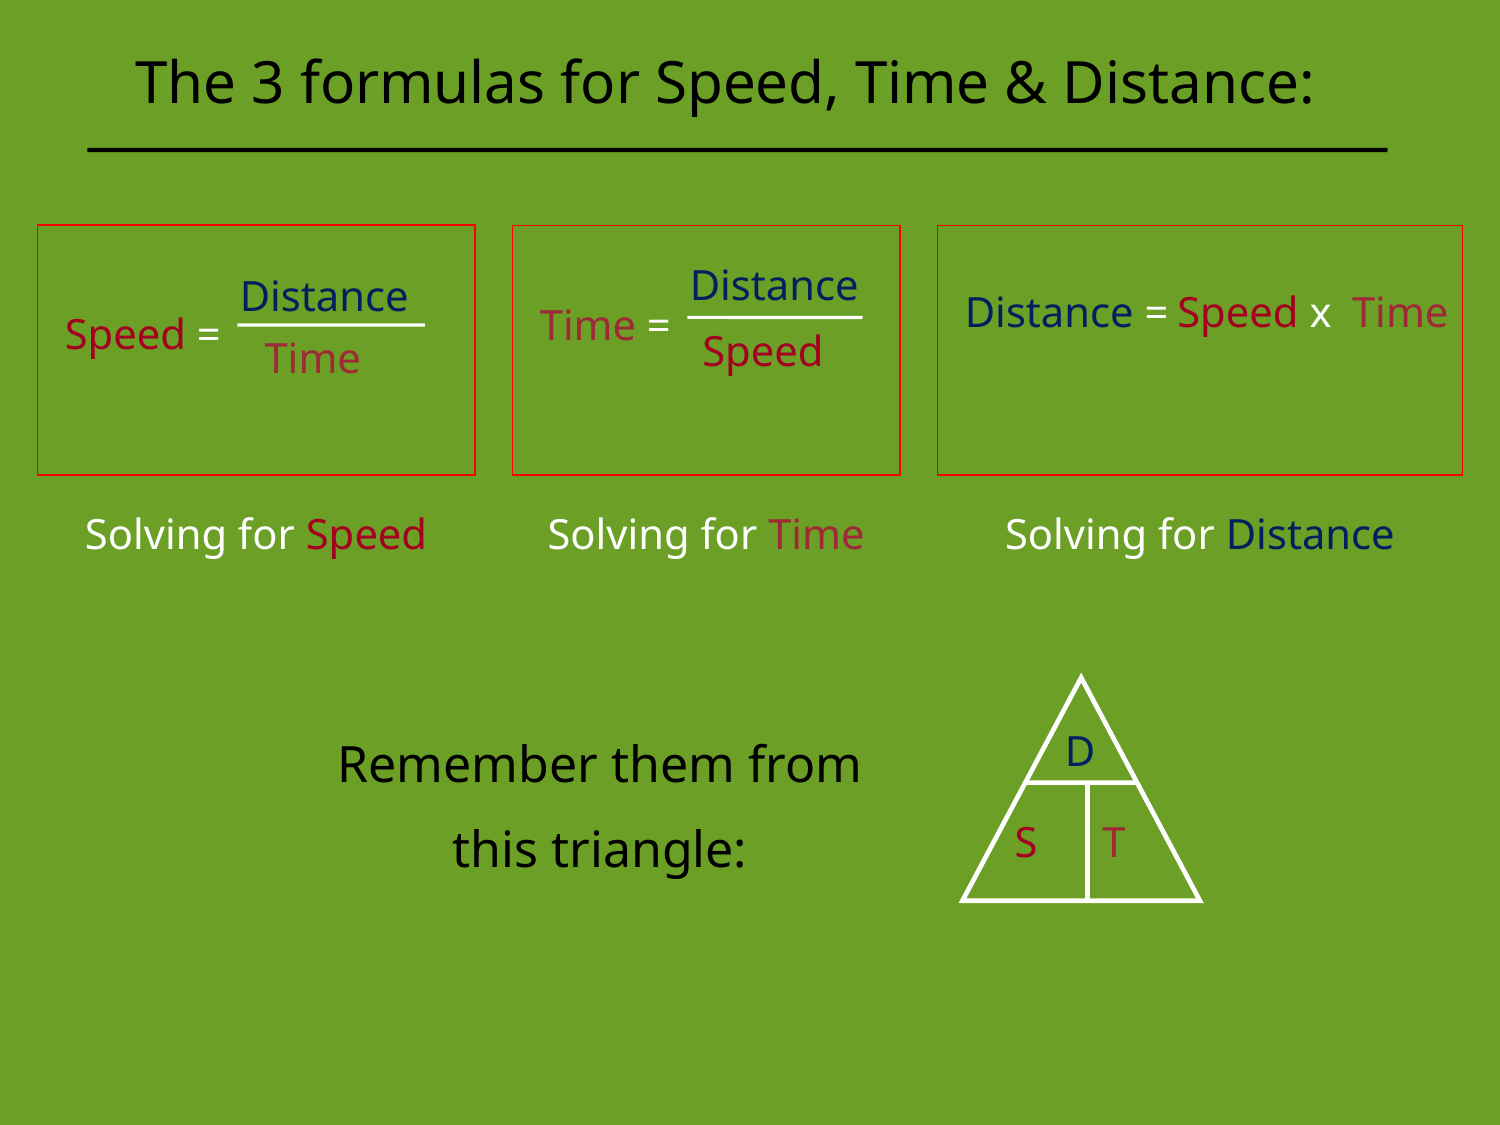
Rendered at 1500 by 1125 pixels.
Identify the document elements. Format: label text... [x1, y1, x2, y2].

text_box Remember them from this triangle: [312, 725, 888, 885]
text_box Solving for Distance [937, 500, 1463, 565]
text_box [512, 225, 935, 476]
text_box Solving for Speed [37, 500, 475, 565]
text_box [37, 224, 488, 476]
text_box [937, 225, 1500, 476]
text_box The 3 formulas for Speed, Time & Distance: [62, 37, 1388, 123]
text_box Solving for Time [512, 500, 900, 565]
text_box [962, 677, 1213, 901]
